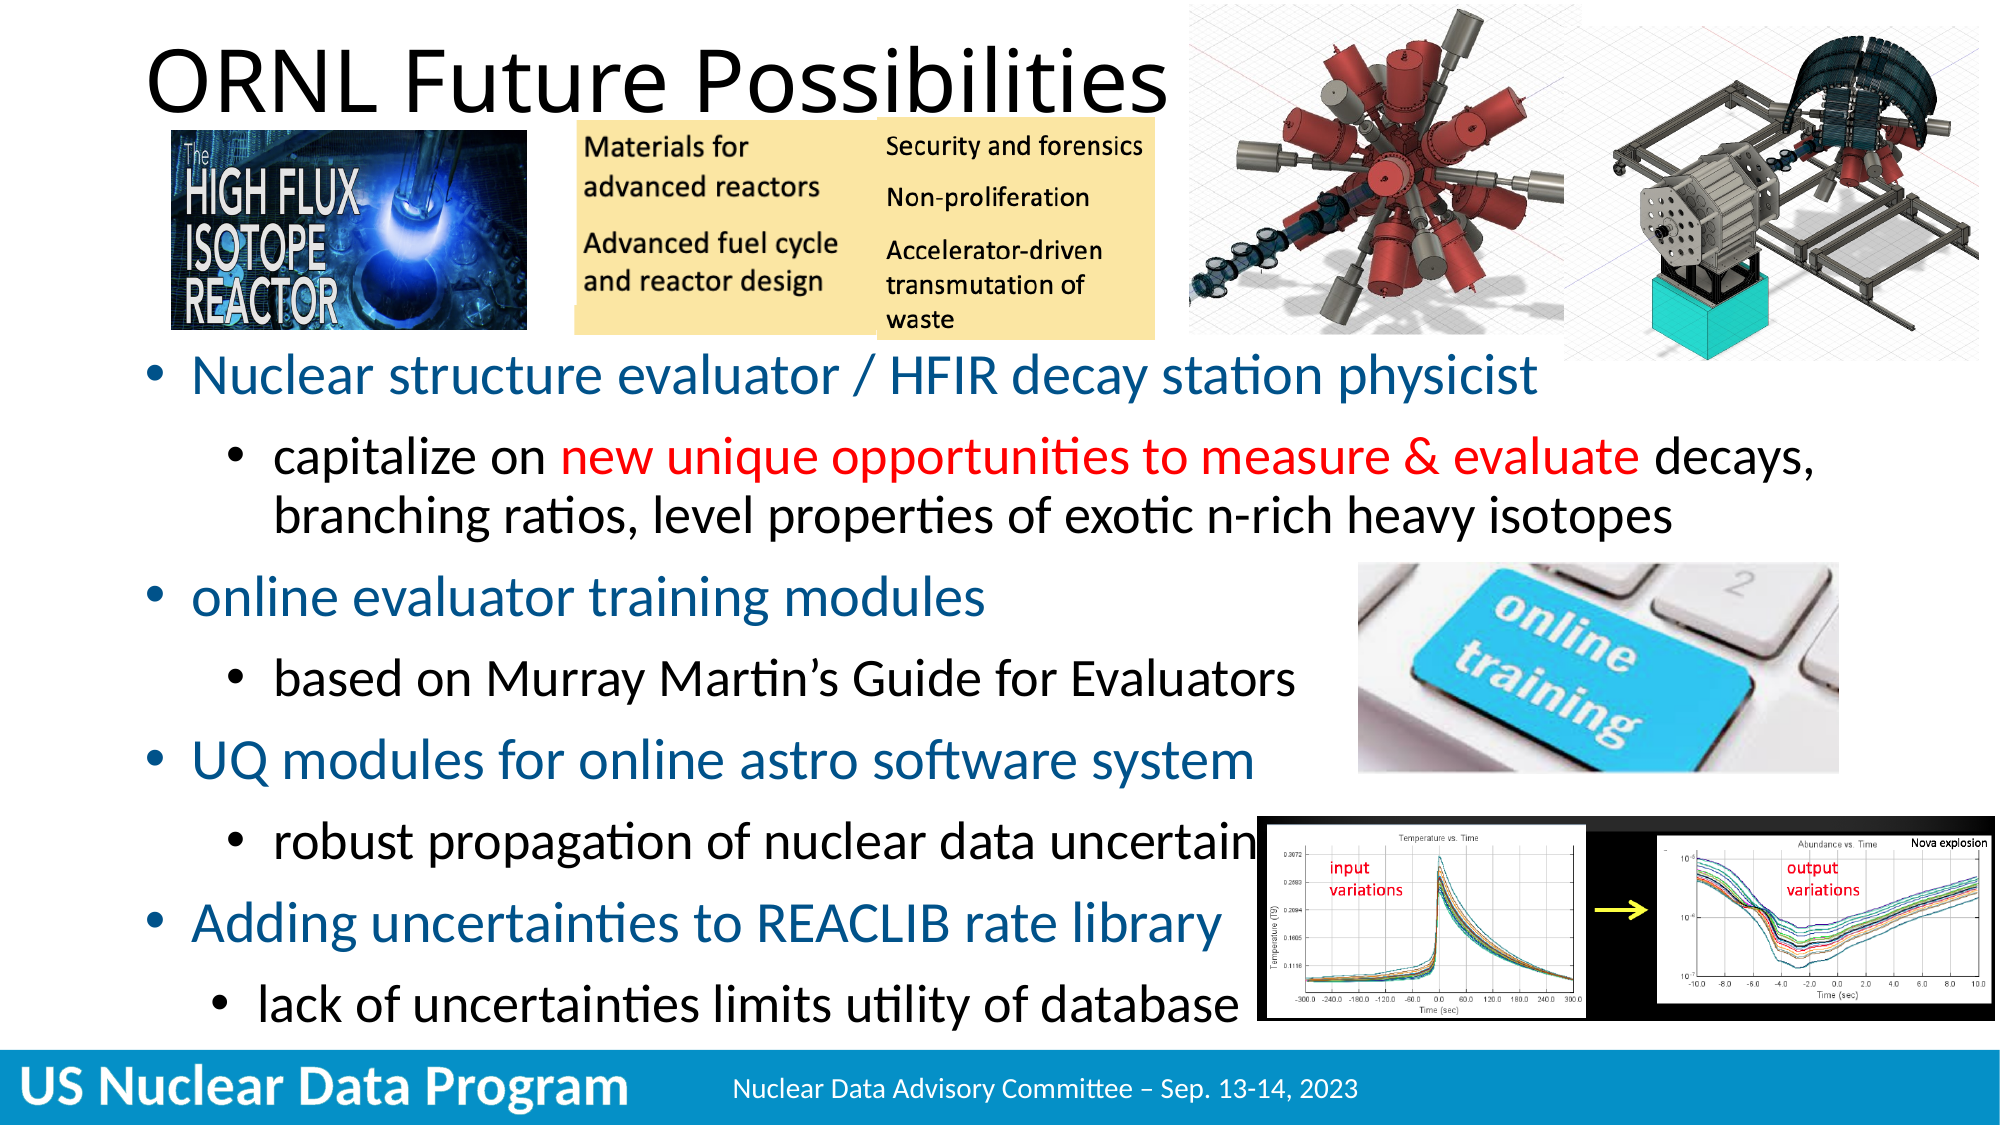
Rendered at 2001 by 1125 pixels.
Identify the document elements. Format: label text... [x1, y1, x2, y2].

picture [1189, 4, 1979, 361]
list Nuclear structure evaluator / HFIR decay station physicist capitalize on new unique opportunities to measure & evaluate decays, branching ratios, level properties of exotic n-rich heavy isotopes online evaluator training modules based on Murray Martin’s Guide for Evaluators UQ modules for online astro software system robust propagation of nuclear data uncertainties through simulations Adding uncertainties to REACLIB rate library lack of uncertainties limits utility of database [136, 336, 1863, 1052]
picture [1358, 562, 1839, 775]
picture [574, 117, 1155, 340]
picture [171, 130, 527, 330]
picture [1257, 815, 1996, 1021]
title ORNL Future Possibilities [136, 29, 1189, 140]
